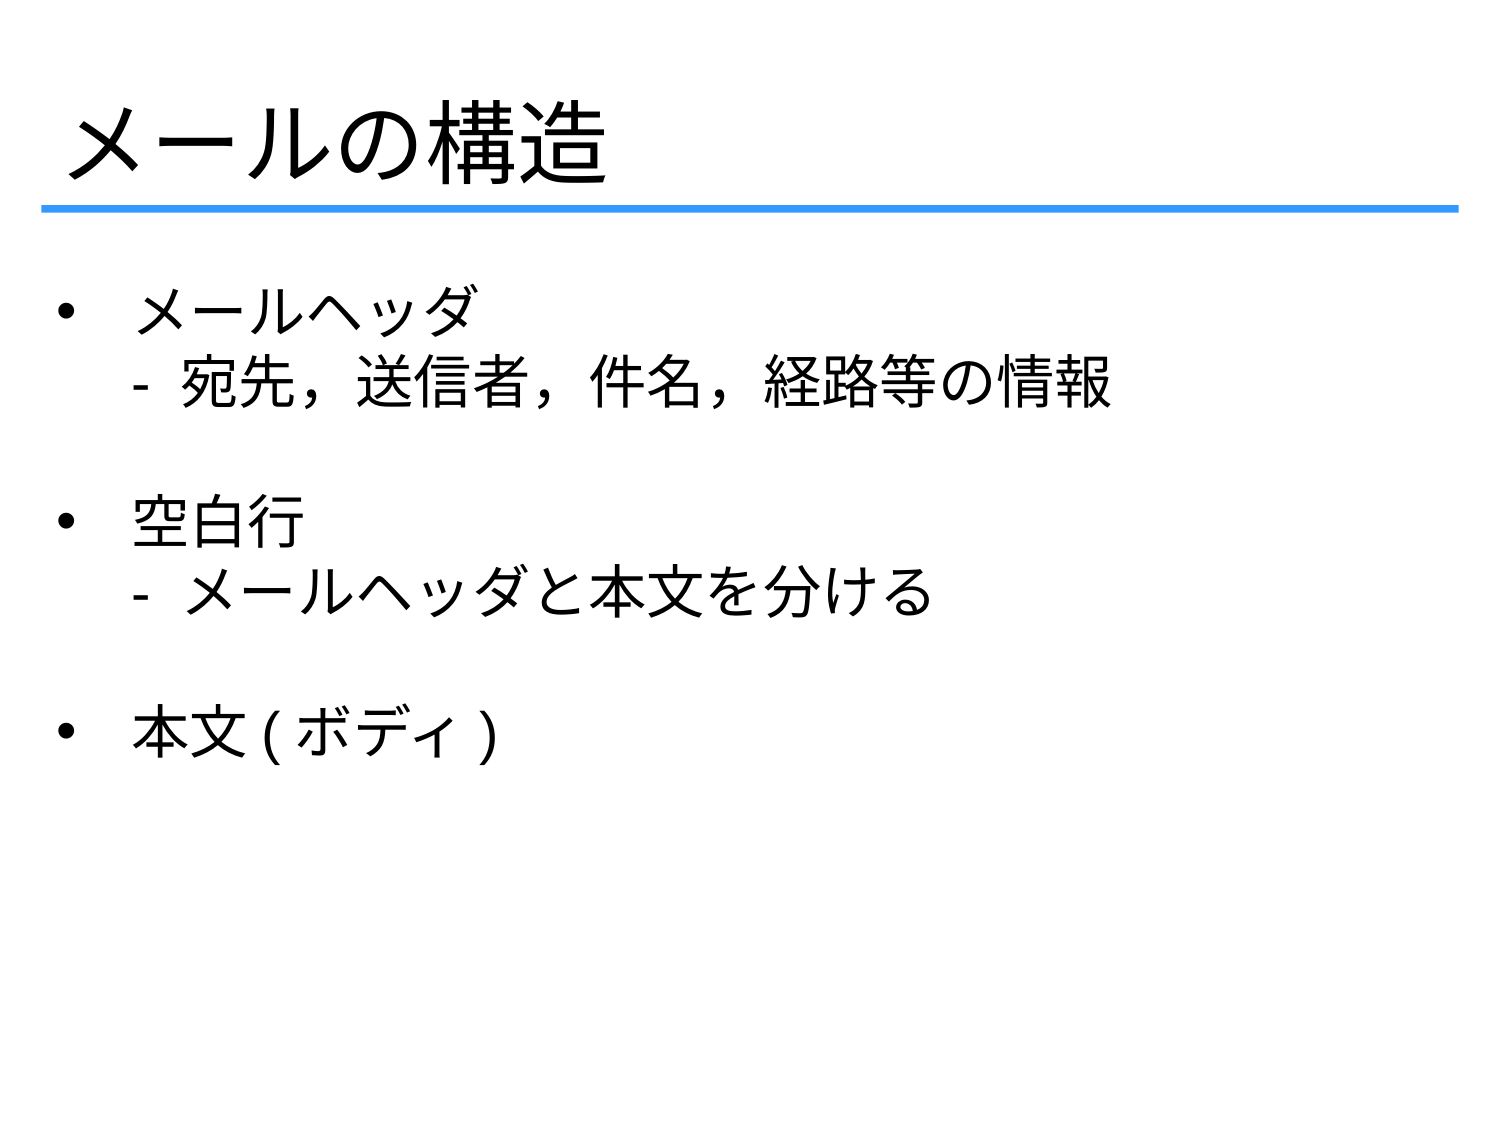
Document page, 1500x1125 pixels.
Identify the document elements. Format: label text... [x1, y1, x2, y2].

text_box メールヘッダ - 宛先，送信者，件名，経路等の情報 空白行 - メールヘッダと本文を分ける 本文(ボディ) [41, 267, 1459, 773]
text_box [41, 78, 1459, 213]
